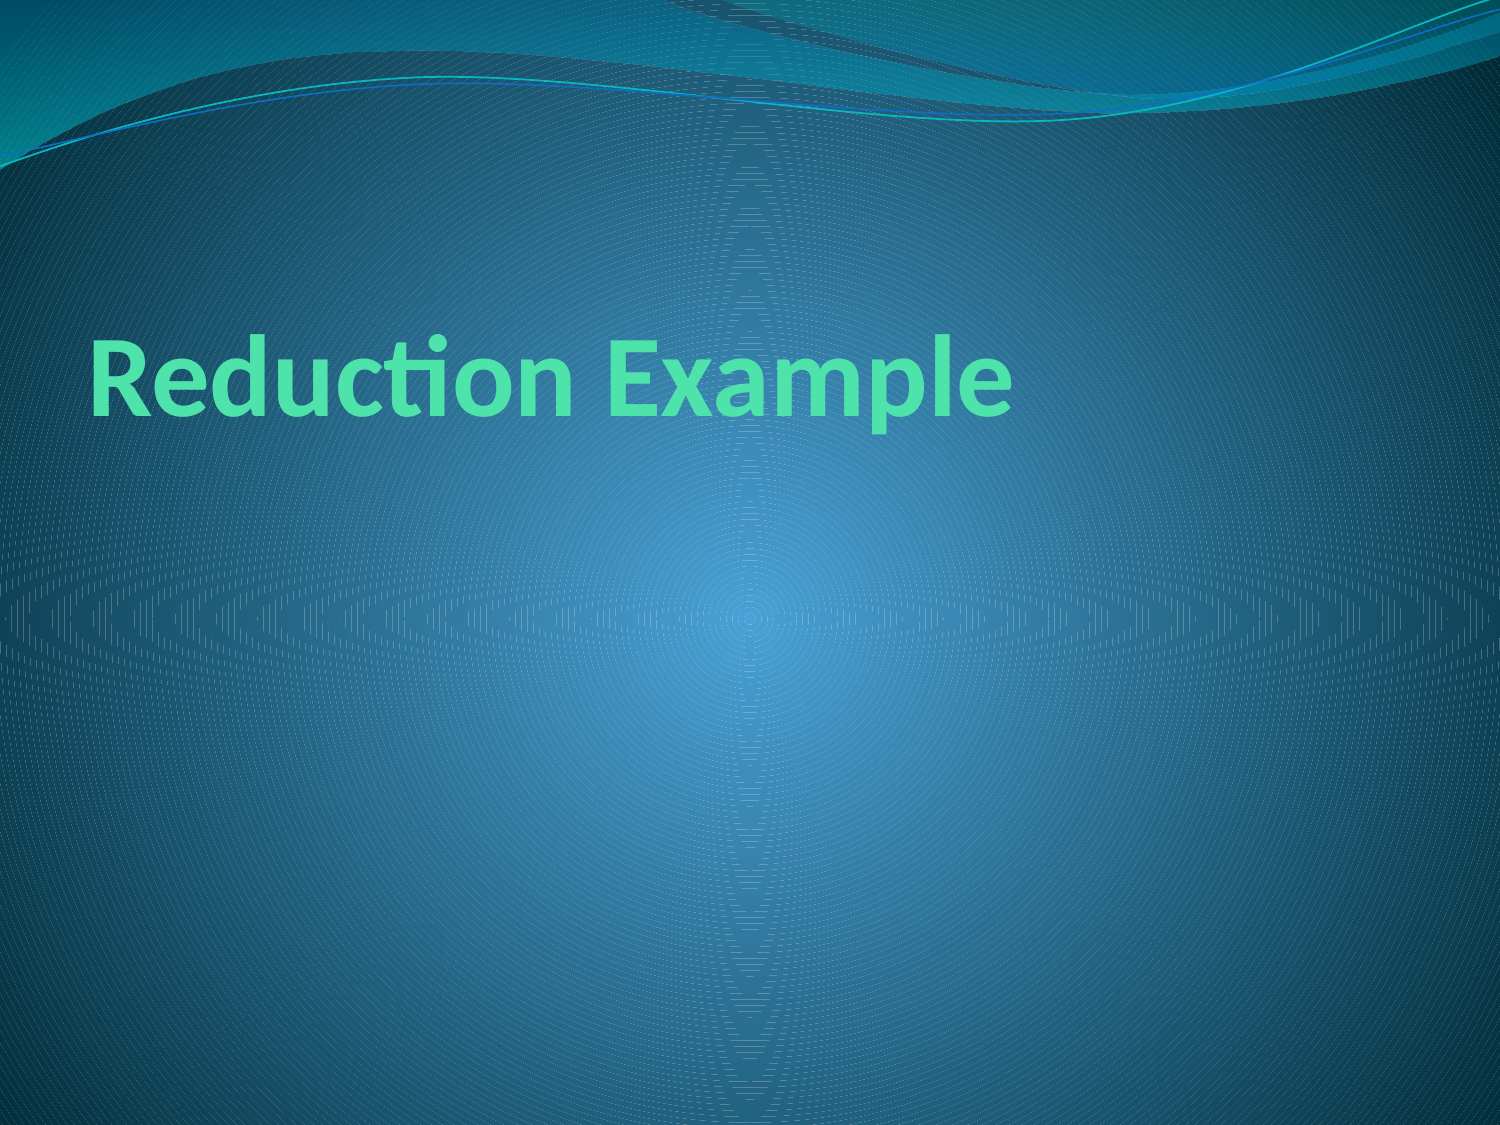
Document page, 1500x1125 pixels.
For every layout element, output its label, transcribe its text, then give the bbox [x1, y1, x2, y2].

title Reduction Example [86, 216, 1362, 440]
